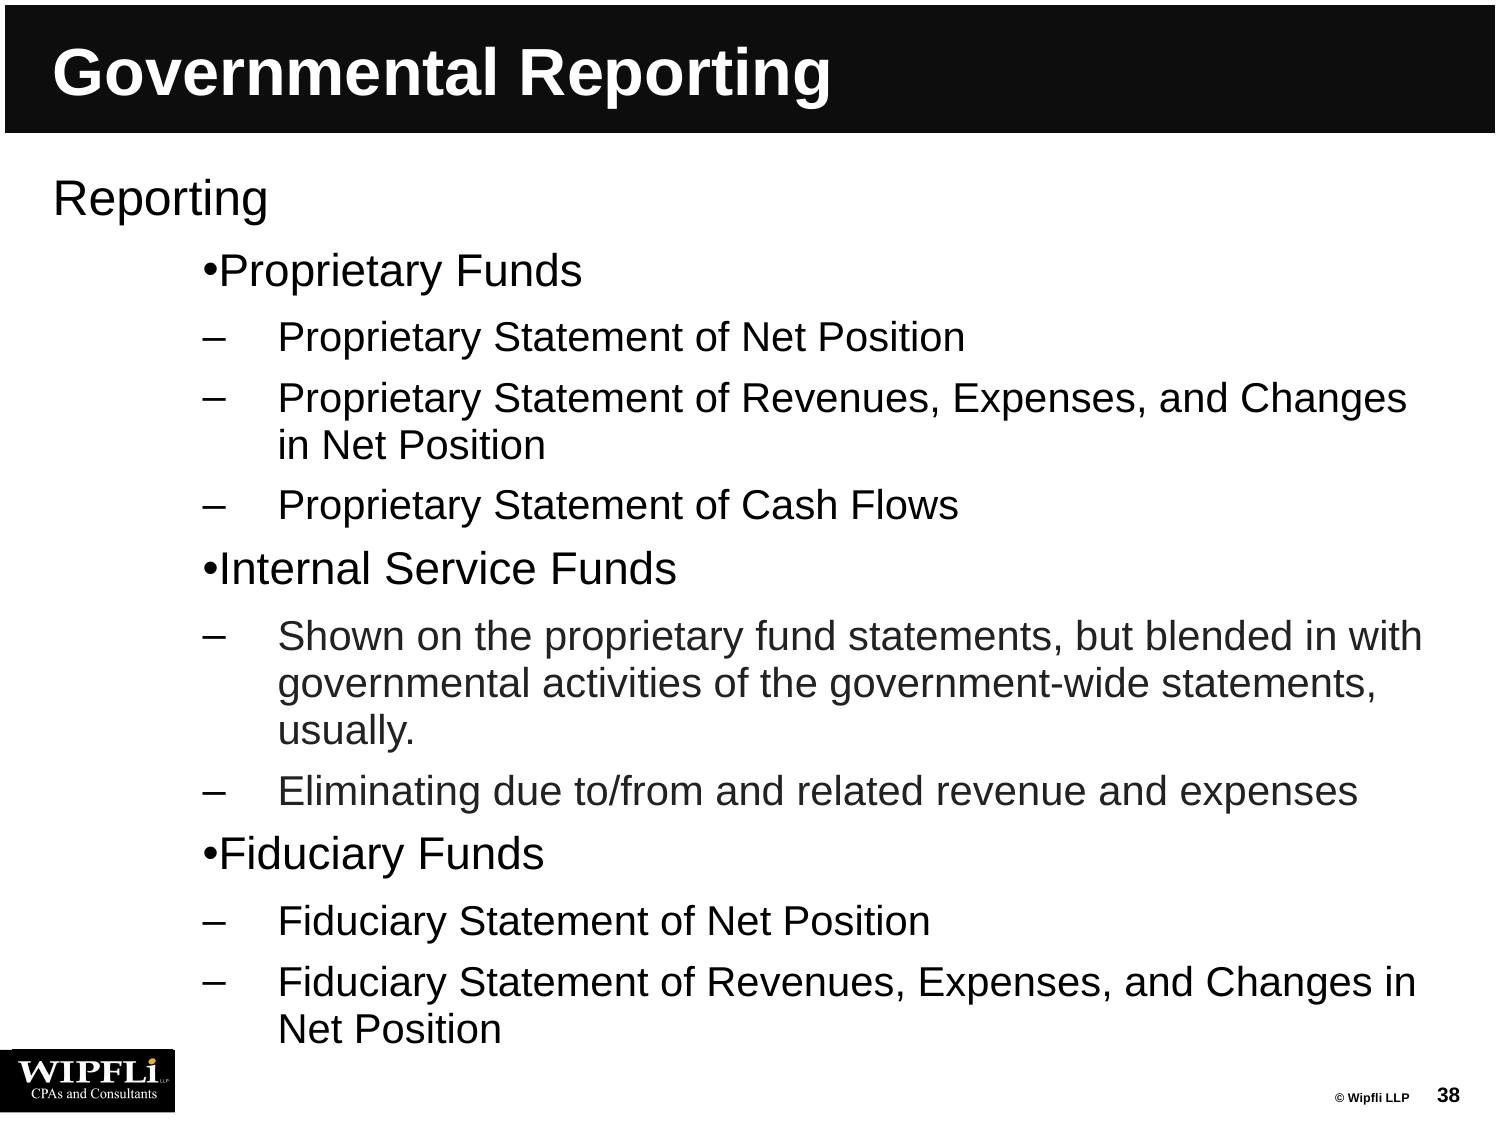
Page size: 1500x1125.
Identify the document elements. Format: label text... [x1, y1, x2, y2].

title Governmental Reporting [37, 24, 1463, 113]
list Reporting Proprietary Funds Proprietary Statement of Net Position Proprietary Statement of Revenues, Expenses, and Changes in Net Position Proprietary Statement of Cash Flows Internal Service Funds Shown on the proprietary fund statements, but blended in with governmental activities of the government-wide statements, usually. Eliminating due to/from and related revenue and expenses Fiduciary Funds Fiduciary Statement of Net Position Fiduciary Statement of Revenues, Expenses, and Changes in Net Position [37, 162, 1463, 975]
picture [12, 1049, 173, 1108]
slide_number 38 [1395, 1070, 1480, 1117]
